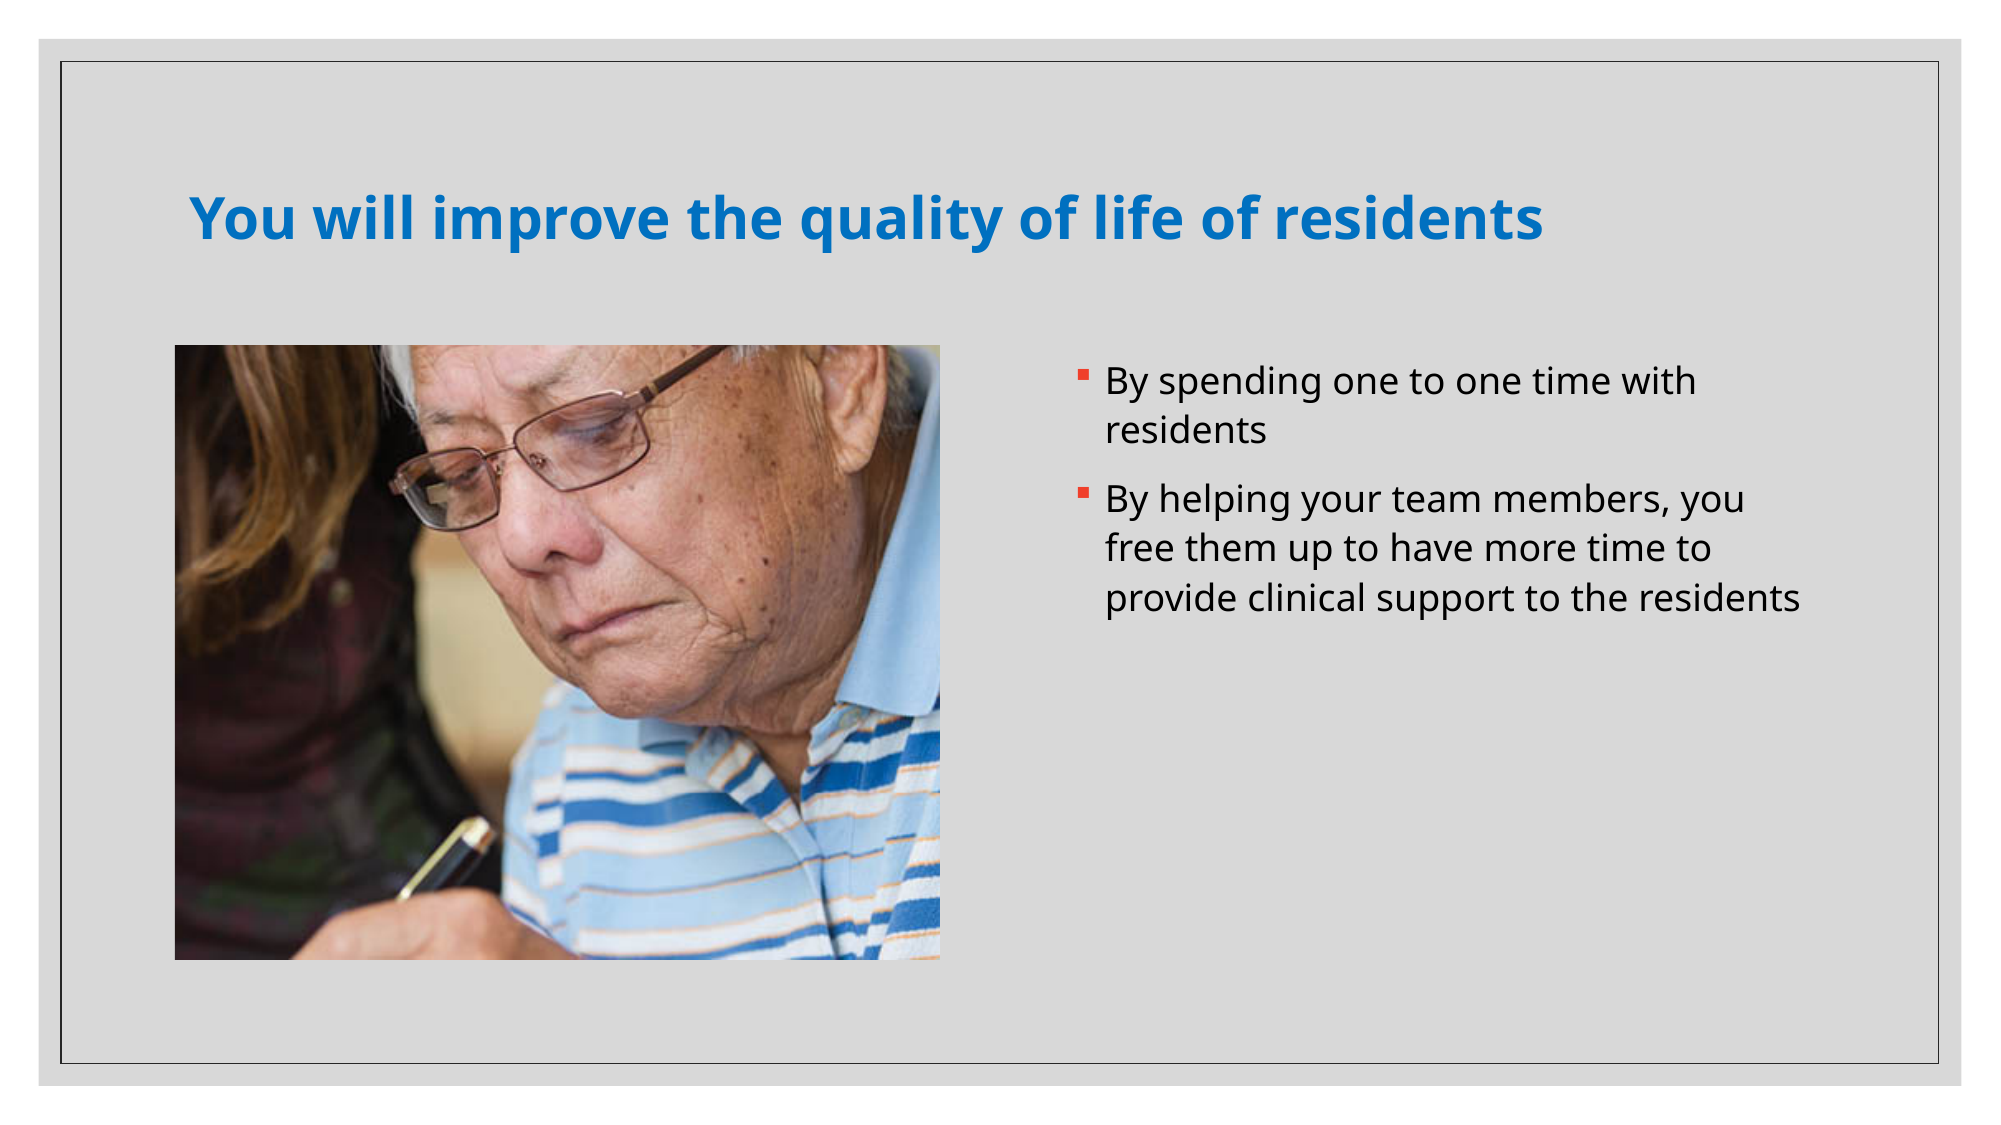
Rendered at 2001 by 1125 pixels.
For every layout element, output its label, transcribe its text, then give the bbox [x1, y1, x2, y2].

list By spending one to one time with residents By helping your team members, you free them up to have more time to provide clinical support to the residents [1059, 345, 1825, 960]
title You will improve the quality of life of residents [174, 105, 1825, 331]
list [174, 344, 940, 960]
